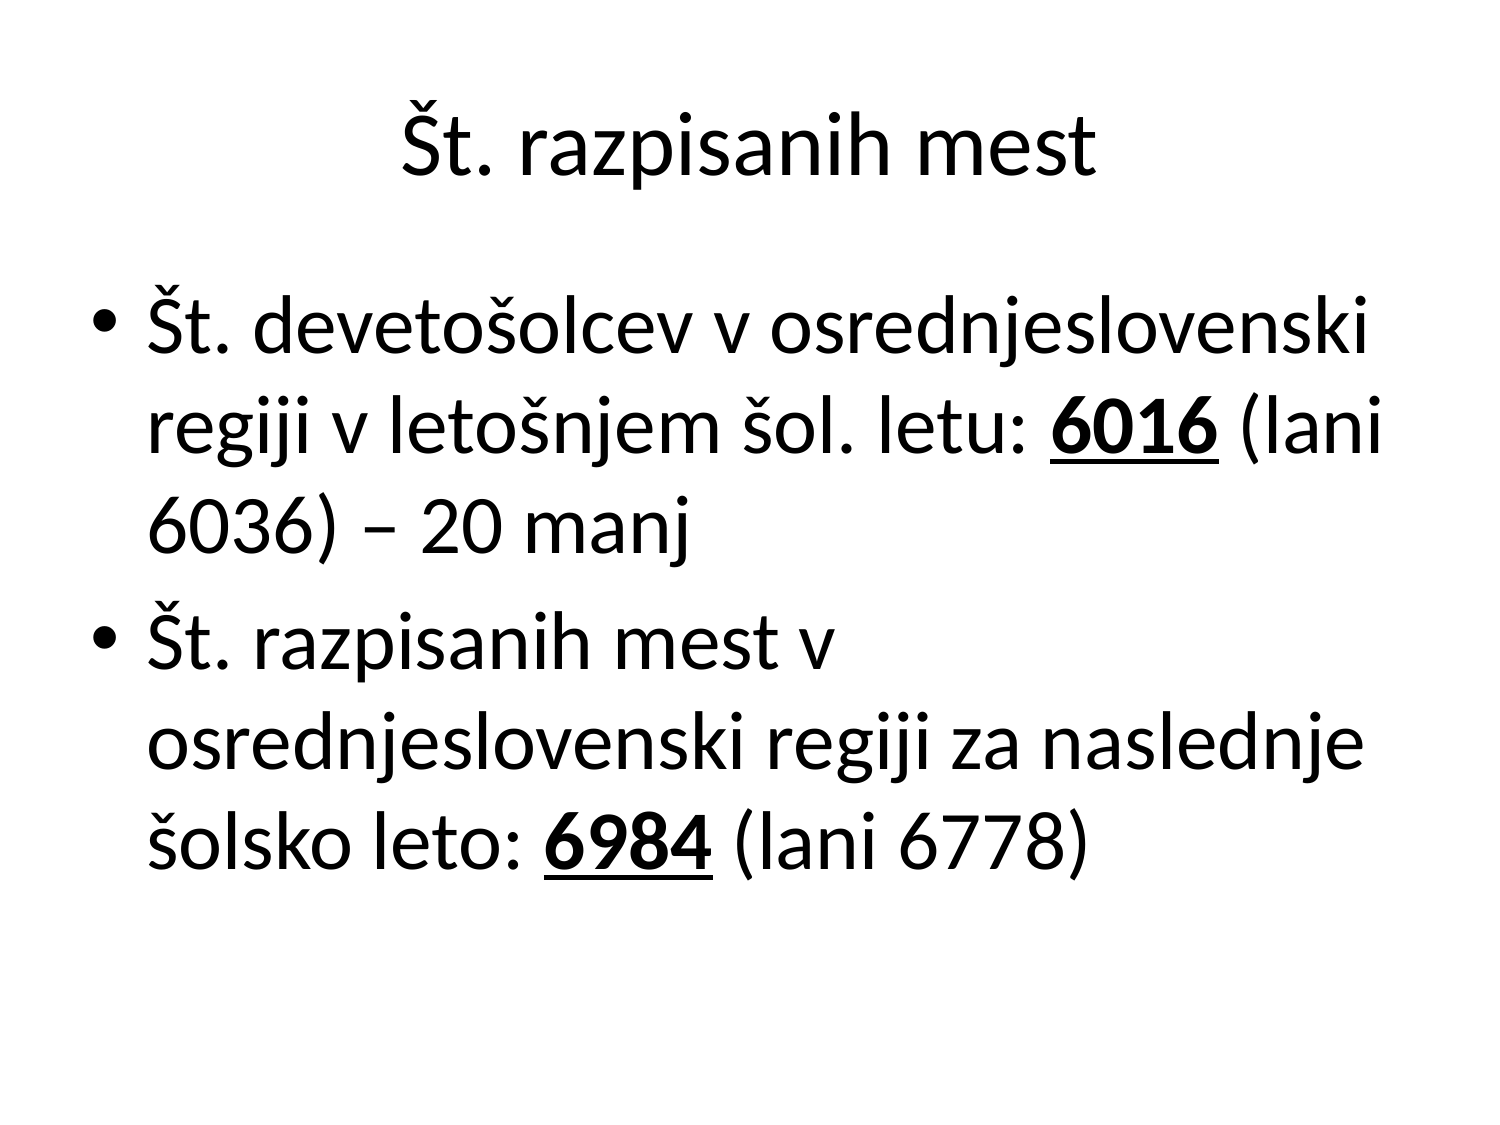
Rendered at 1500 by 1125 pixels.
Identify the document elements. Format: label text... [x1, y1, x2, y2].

title Št. razpisanih mest [75, 45, 1425, 233]
list Št. devetošolcev v osrednjeslovenski regiji v letošnjem šol. letu: 6016 (lani 6036) – 20 manj Št. razpisanih mest v osrednjeslovenski regiji za naslednje šolsko leto: 6984 (lani 6778) [75, 262, 1425, 1005]
